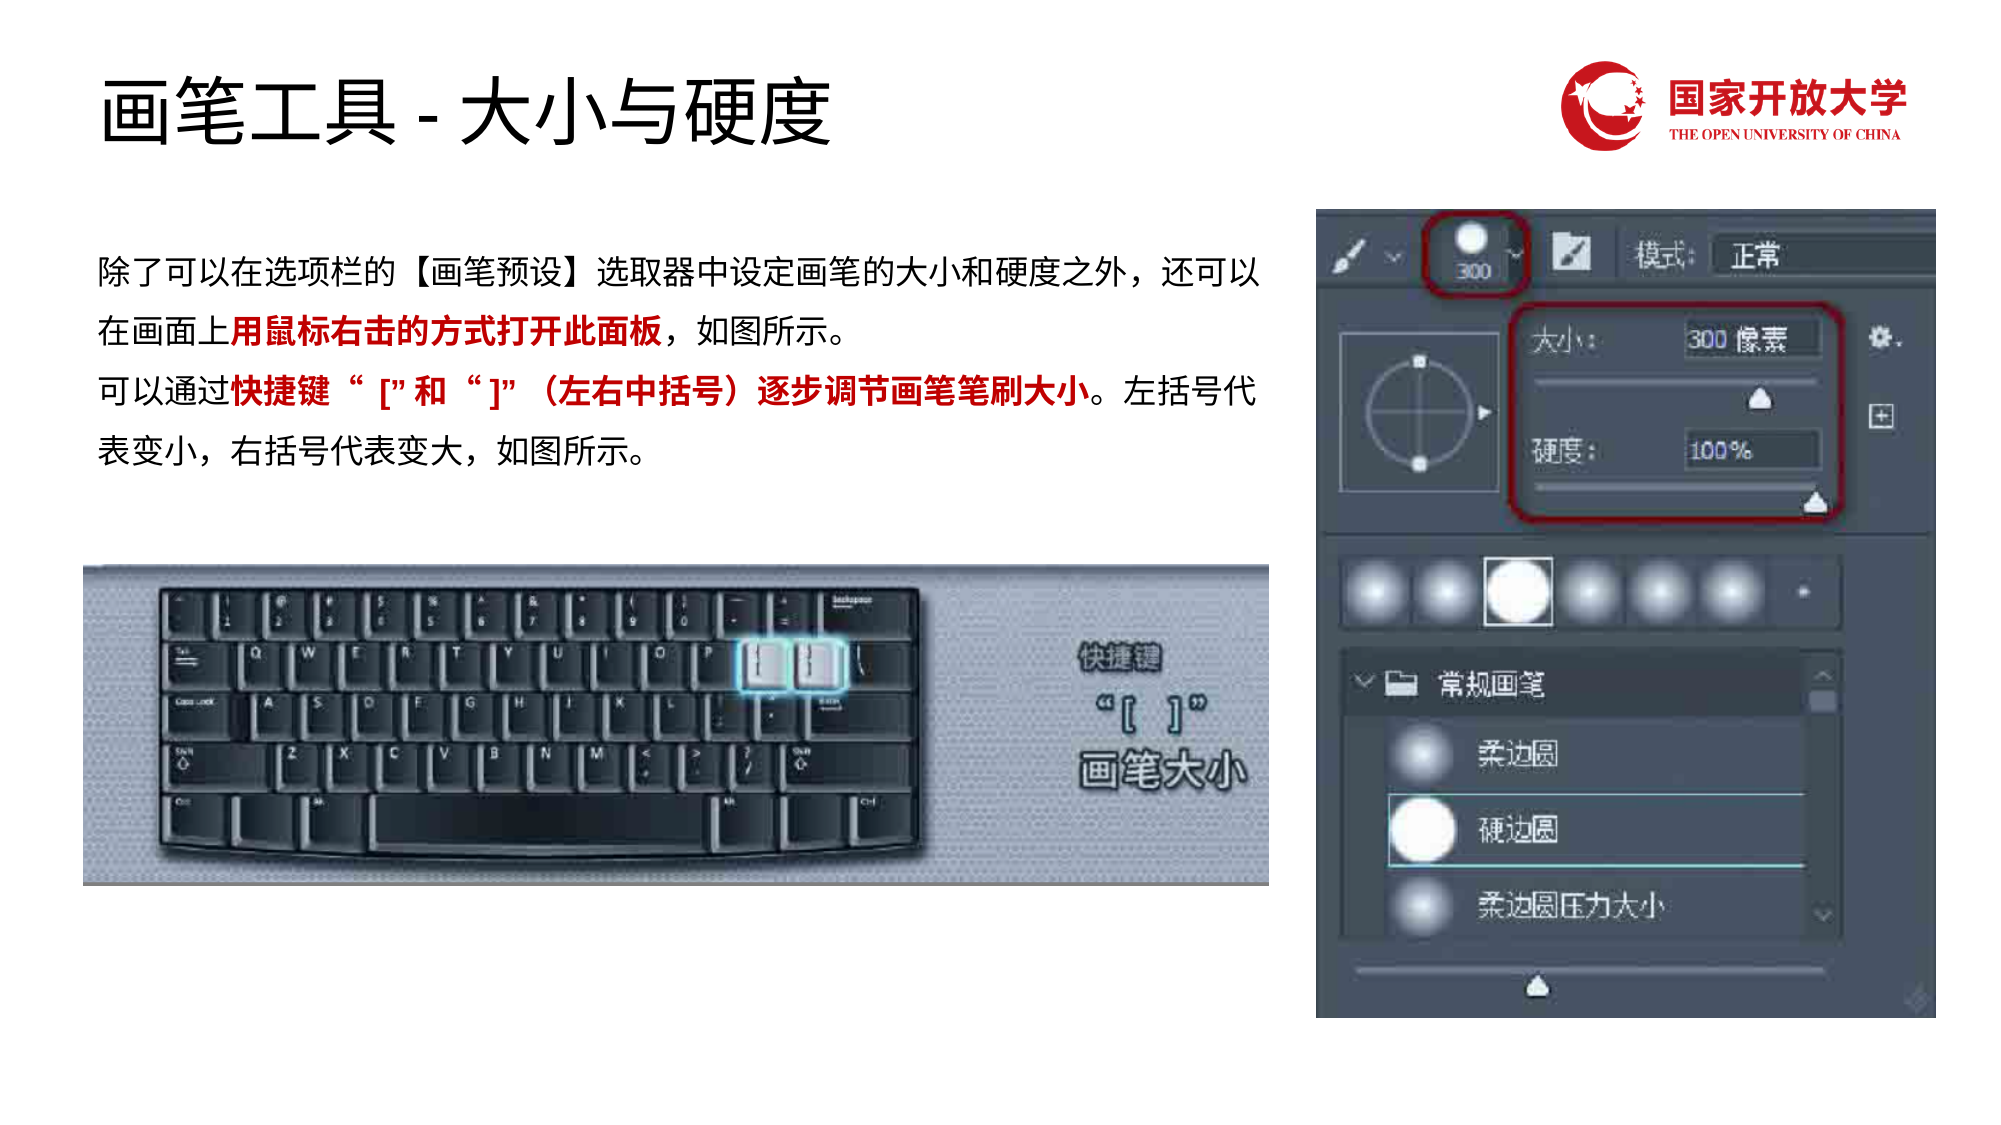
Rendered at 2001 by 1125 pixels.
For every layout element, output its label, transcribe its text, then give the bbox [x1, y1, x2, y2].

title 画笔工具-大小与硬度 [83, 61, 1634, 169]
text_box 除了可以在选项栏的【画笔预设】选取器中设定画笔的大小和硬度之外，还可以在画面上用鼠标右击的方式打开此面板，如图所示。 可以通过快捷键“ [”和“]”（左右中括号）逐步调节画笔笔刷大小。左括号代表变小，右括号代表变大，如图所示。 [83, 223, 1277, 478]
picture [1634, 61, 1910, 151]
picture [1316, 209, 1936, 1018]
picture [83, 564, 1269, 886]
